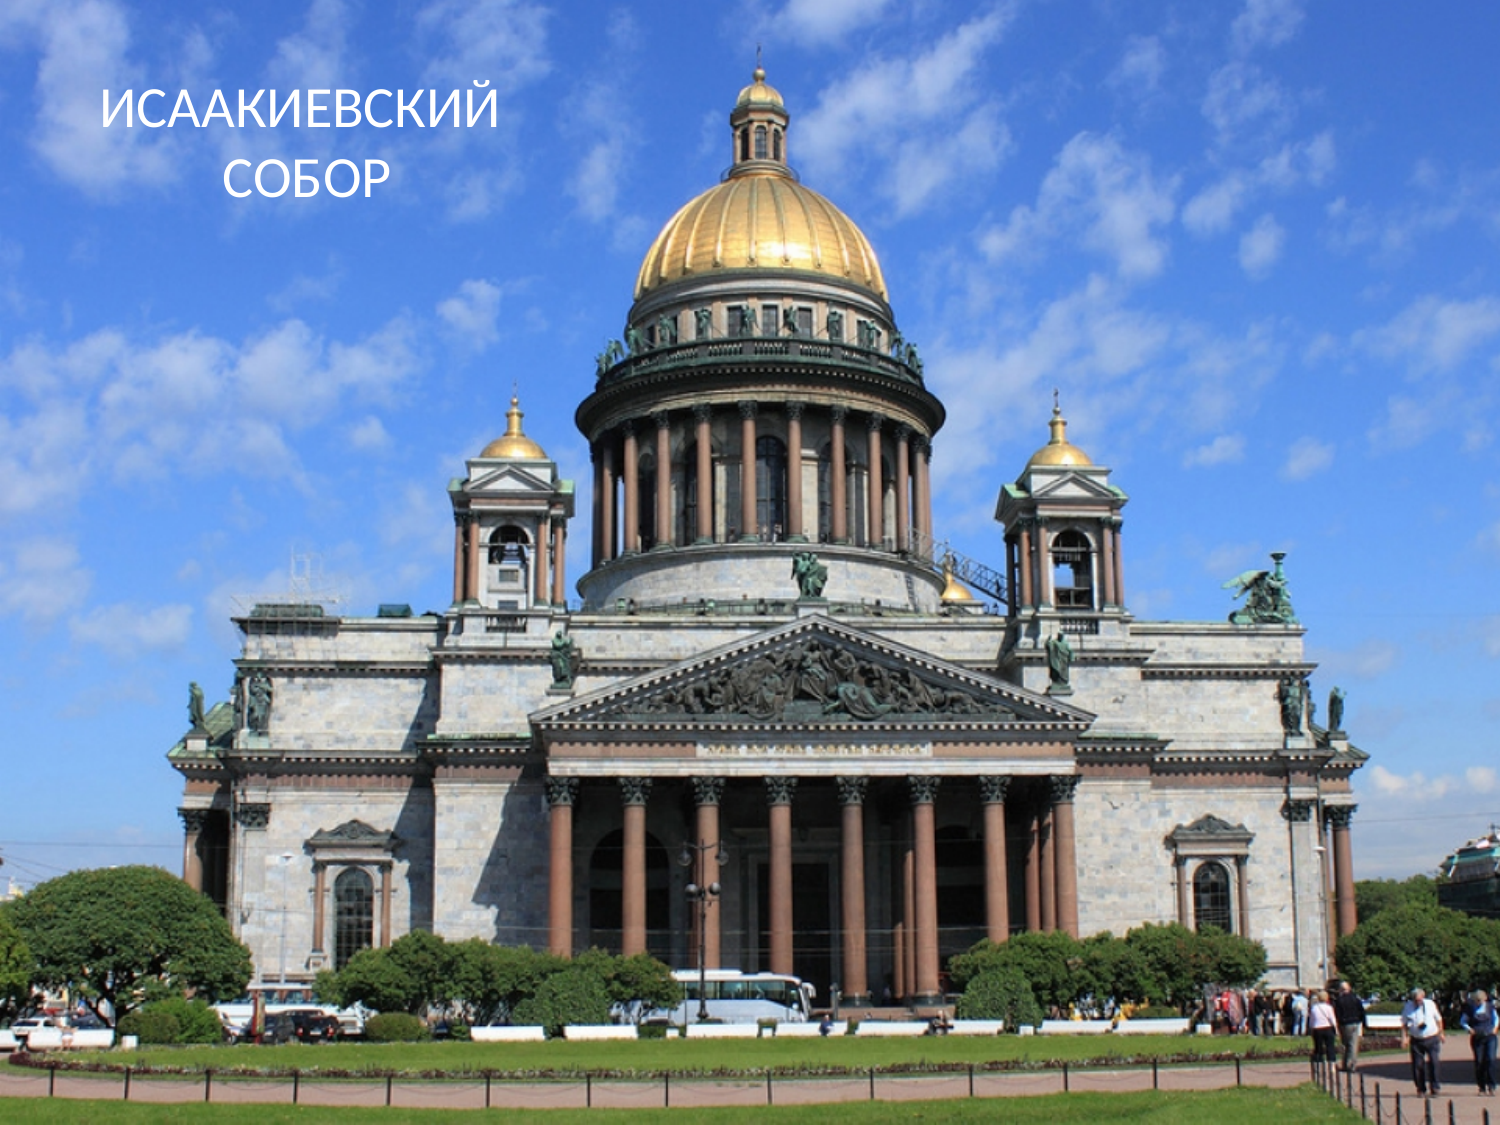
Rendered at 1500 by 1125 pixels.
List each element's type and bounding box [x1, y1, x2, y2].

list [0, 0, 1500, 1125]
